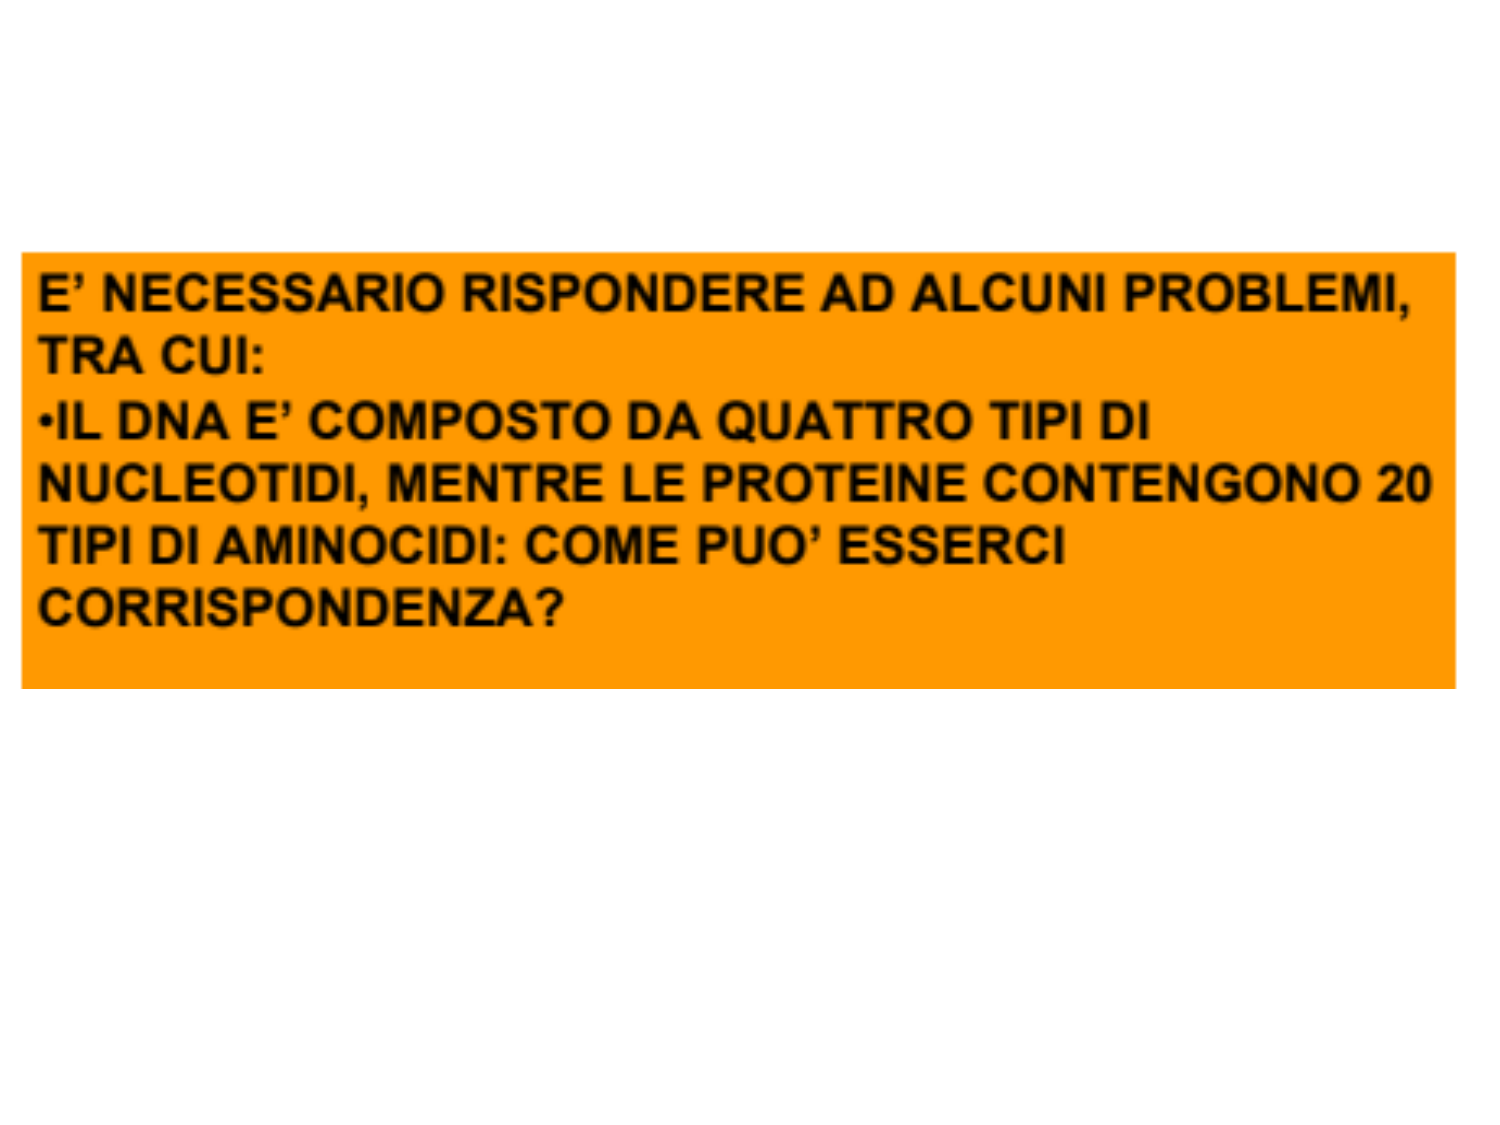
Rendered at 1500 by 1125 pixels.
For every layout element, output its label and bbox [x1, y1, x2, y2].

picture [0, 247, 1477, 689]
